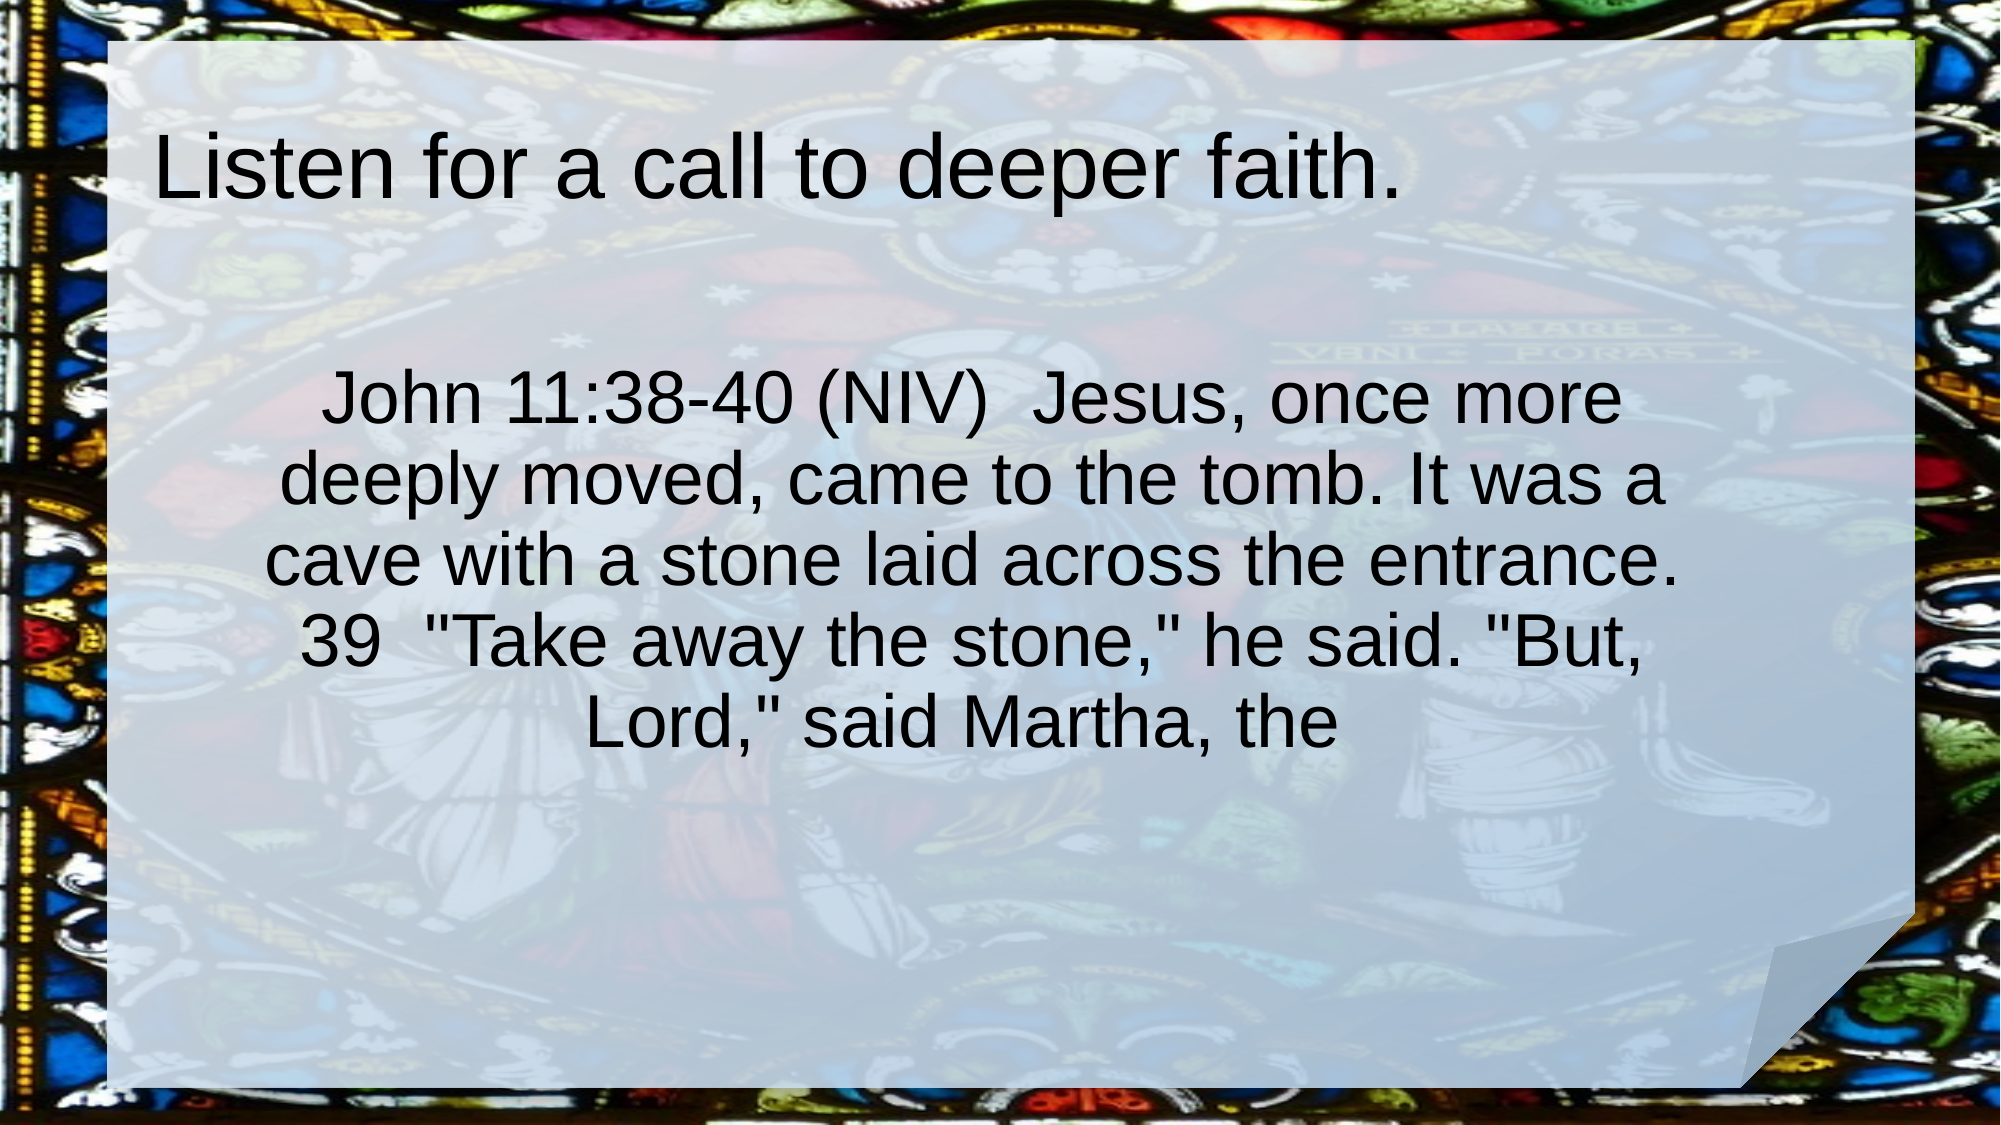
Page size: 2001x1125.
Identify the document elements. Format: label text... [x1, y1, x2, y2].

list John 11:38-40 (NIV) Jesus, once more deeply moved, came to the tomb. It was a cave with a stone laid across the entrance. 39 "Take away the stone," he said. "But, Lord," said Martha, the [237, 351, 1709, 1066]
title Listen for a call to deeper faith. [137, 59, 1863, 278]
picture [0, 0, 2001, 1125]
